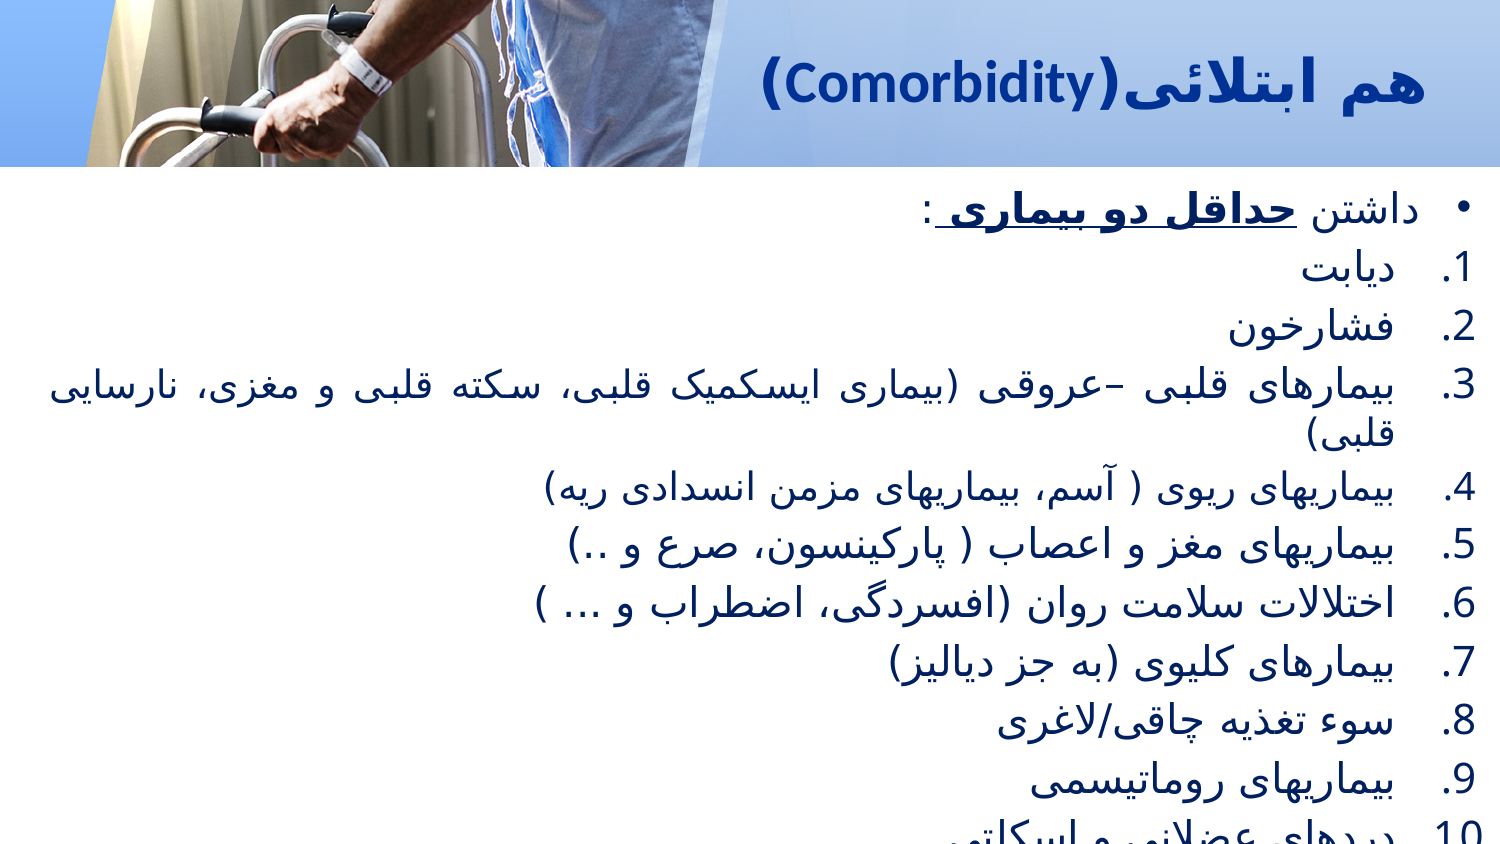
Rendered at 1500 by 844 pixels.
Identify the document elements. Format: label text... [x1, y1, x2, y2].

picture [0, 0, 1500, 844]
list داشتن حداقل دو بیماری : دیابت فشارخون بیمارهای قلبی –عروقی (بیماری ایسکمیک قلبی، سکته قلبی و مغزی، نارسایی قلبی) بیماریهای ریوی ( آسم، بیماریهای مزمن انسدادی ریه) بیماریهای مغز و اعصاب ( پارکینسون، صرع و ..) اختلالات سلامت روان (افسردگی، اضطراب و ... ) بیمارهای کلیوی (به جز دیالیز) سوء تغذیه چاقی/لاغری بیماریهای روماتیسمی دردهای عضلانی و اسکلتی [29, 173, 1483, 844]
title هم ابتلائی(Comorbidity) [722, 28, 1464, 129]
